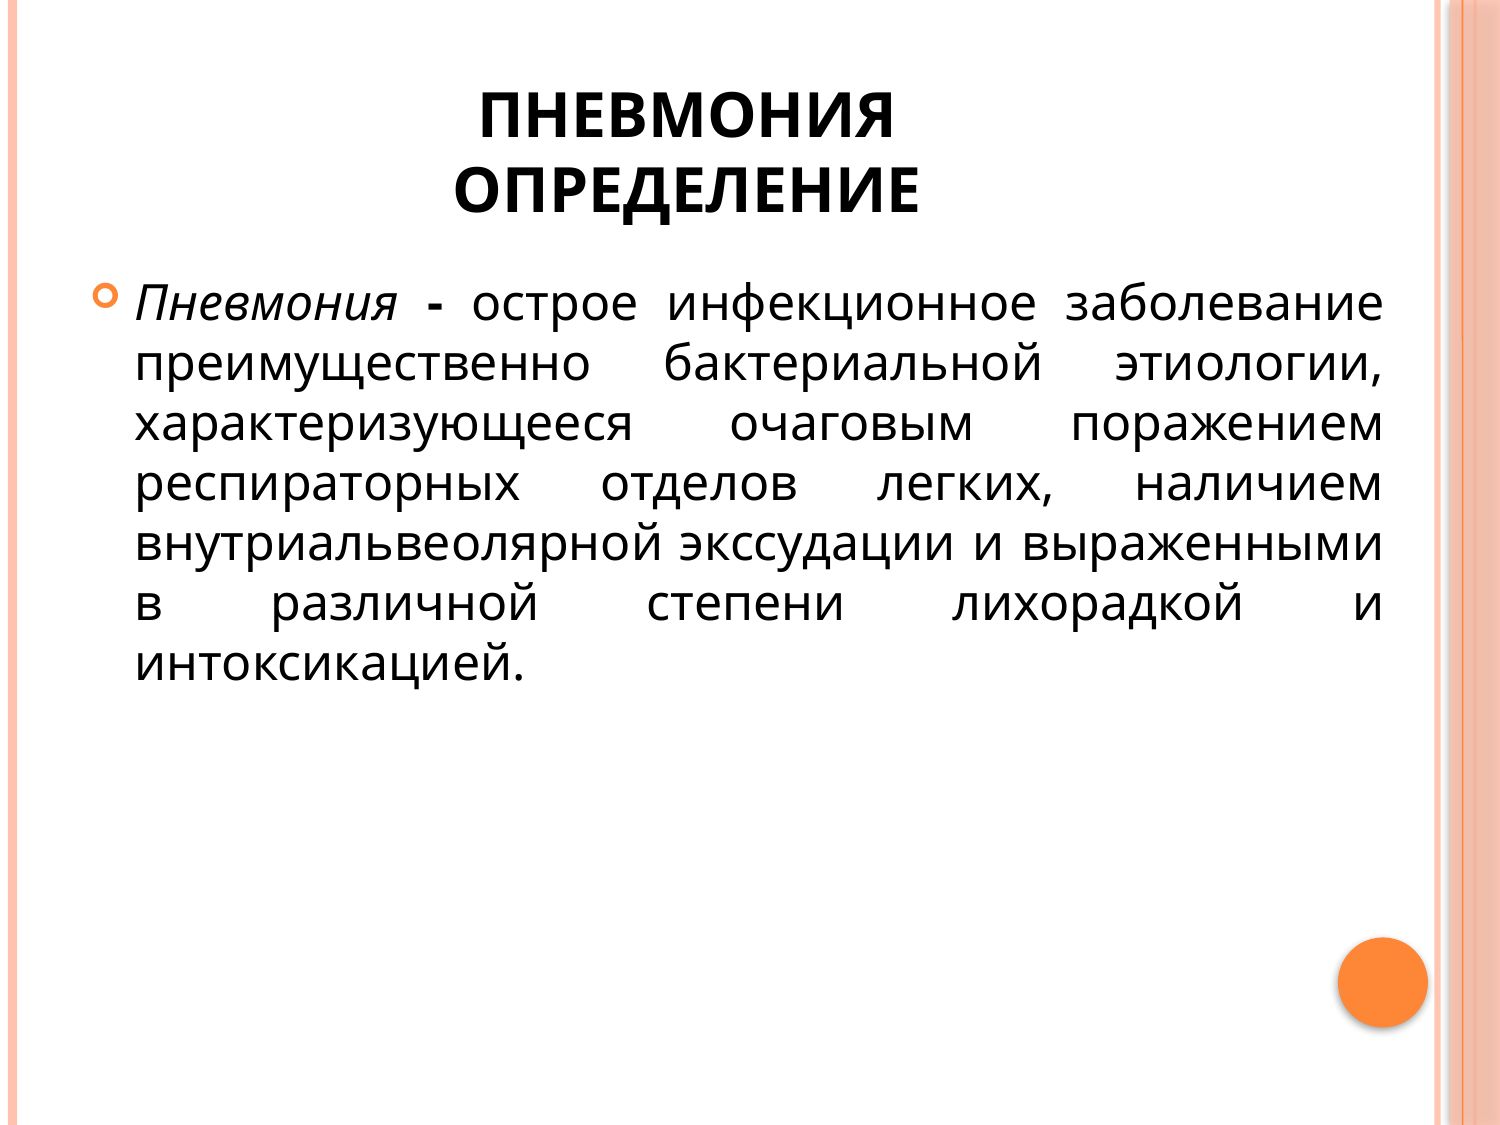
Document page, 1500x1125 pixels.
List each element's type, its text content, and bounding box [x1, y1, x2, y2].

list Пневмония - острое инфекционное заболевание преимущественно бактериальной этиологии, характеризующееся очаговым поражением респираторных отделов легких, наличием внутриальвеолярной экссудации и выраженными в различной степени лихорадкой и интоксикацией. [75, 262, 1400, 1062]
title Пневмония определение [75, 45, 1300, 233]
